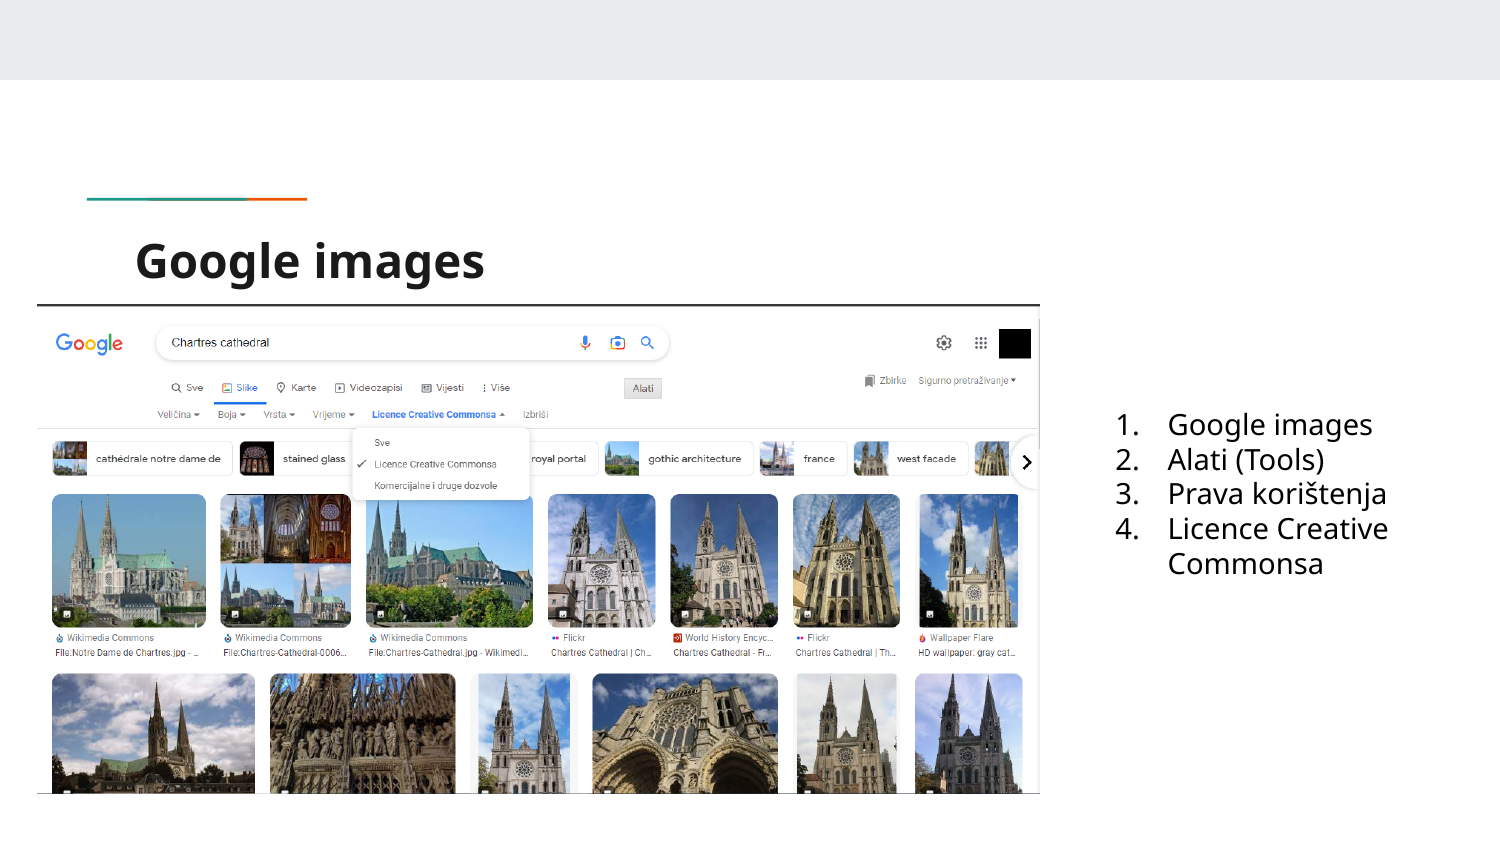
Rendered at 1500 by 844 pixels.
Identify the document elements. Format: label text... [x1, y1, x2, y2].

picture [37, 303, 1040, 794]
title Google images [119, 216, 1381, 305]
text_box Google images Alati (Tools) Prava korištenja Licence Creative Commonsa [1077, 390, 1427, 596]
